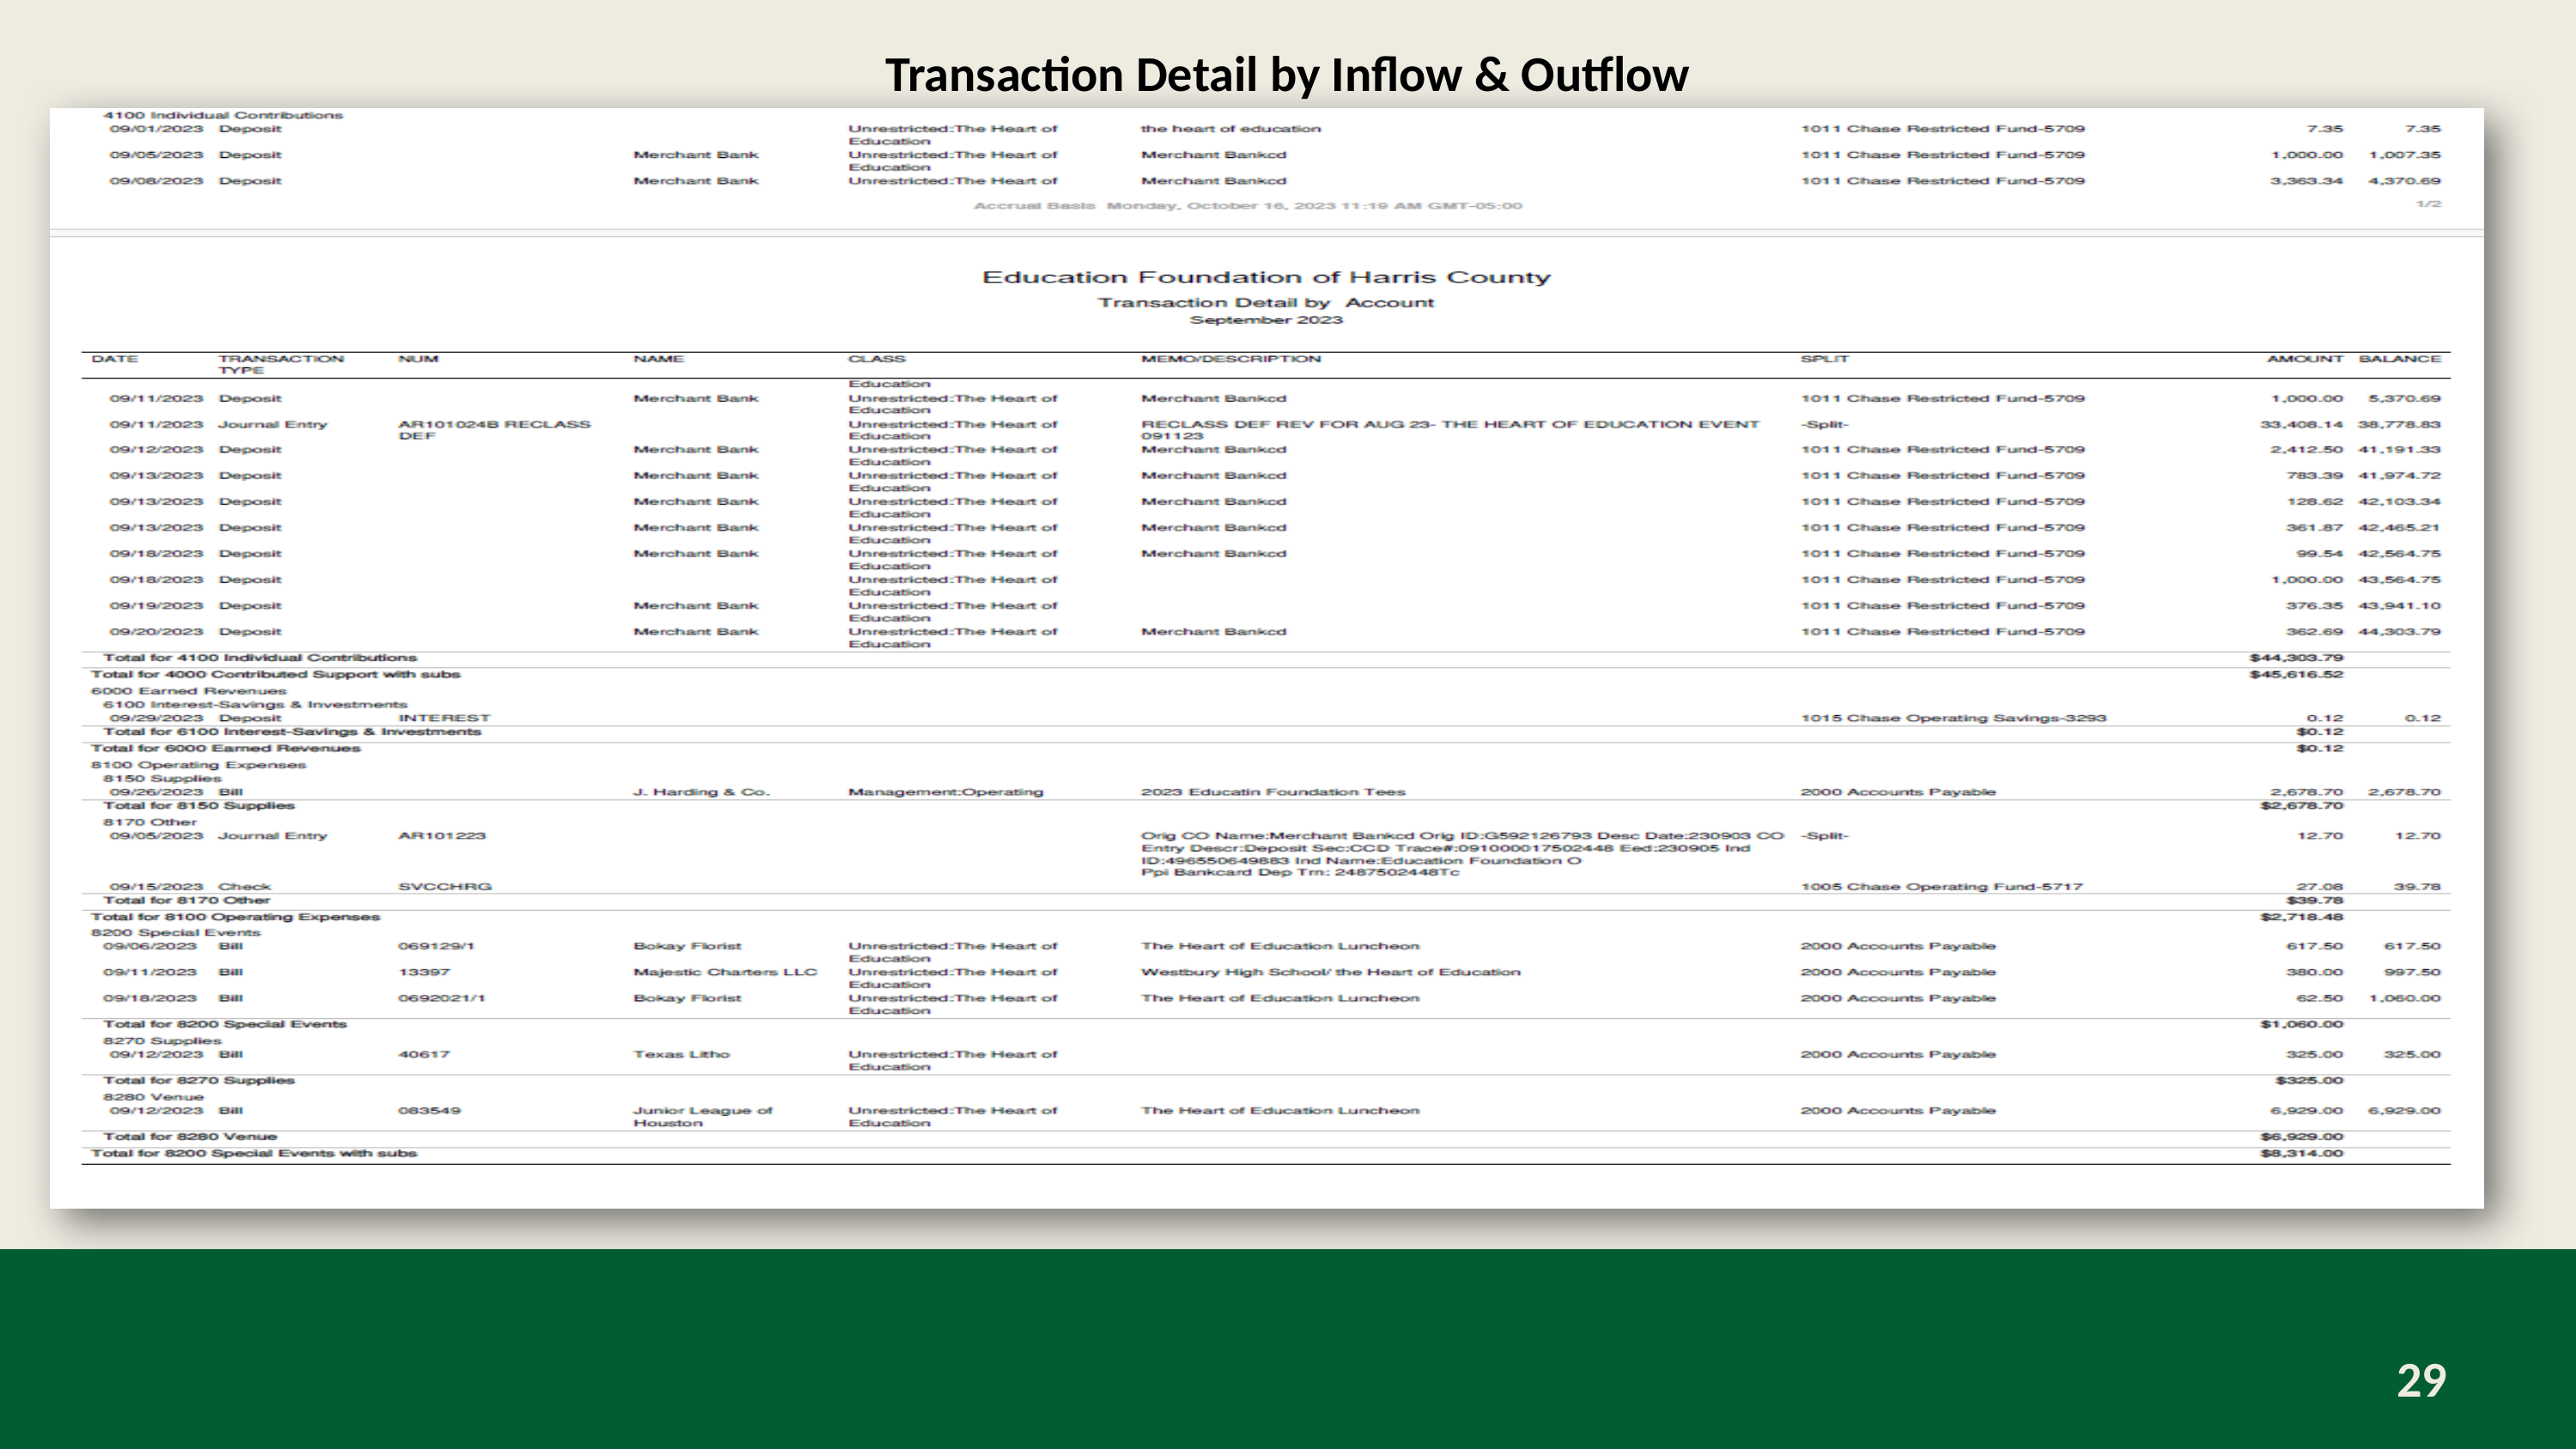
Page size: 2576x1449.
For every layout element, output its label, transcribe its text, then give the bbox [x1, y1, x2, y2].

text_box [0, 0, 2576, 1250]
text_box Transaction Detail by Inflow & Outflow [437, 34, 2139, 91]
slide_number 29 [2393, 1347, 2447, 1409]
picture [50, 108, 2485, 1209]
text_box [0, 1250, 2576, 1449]
